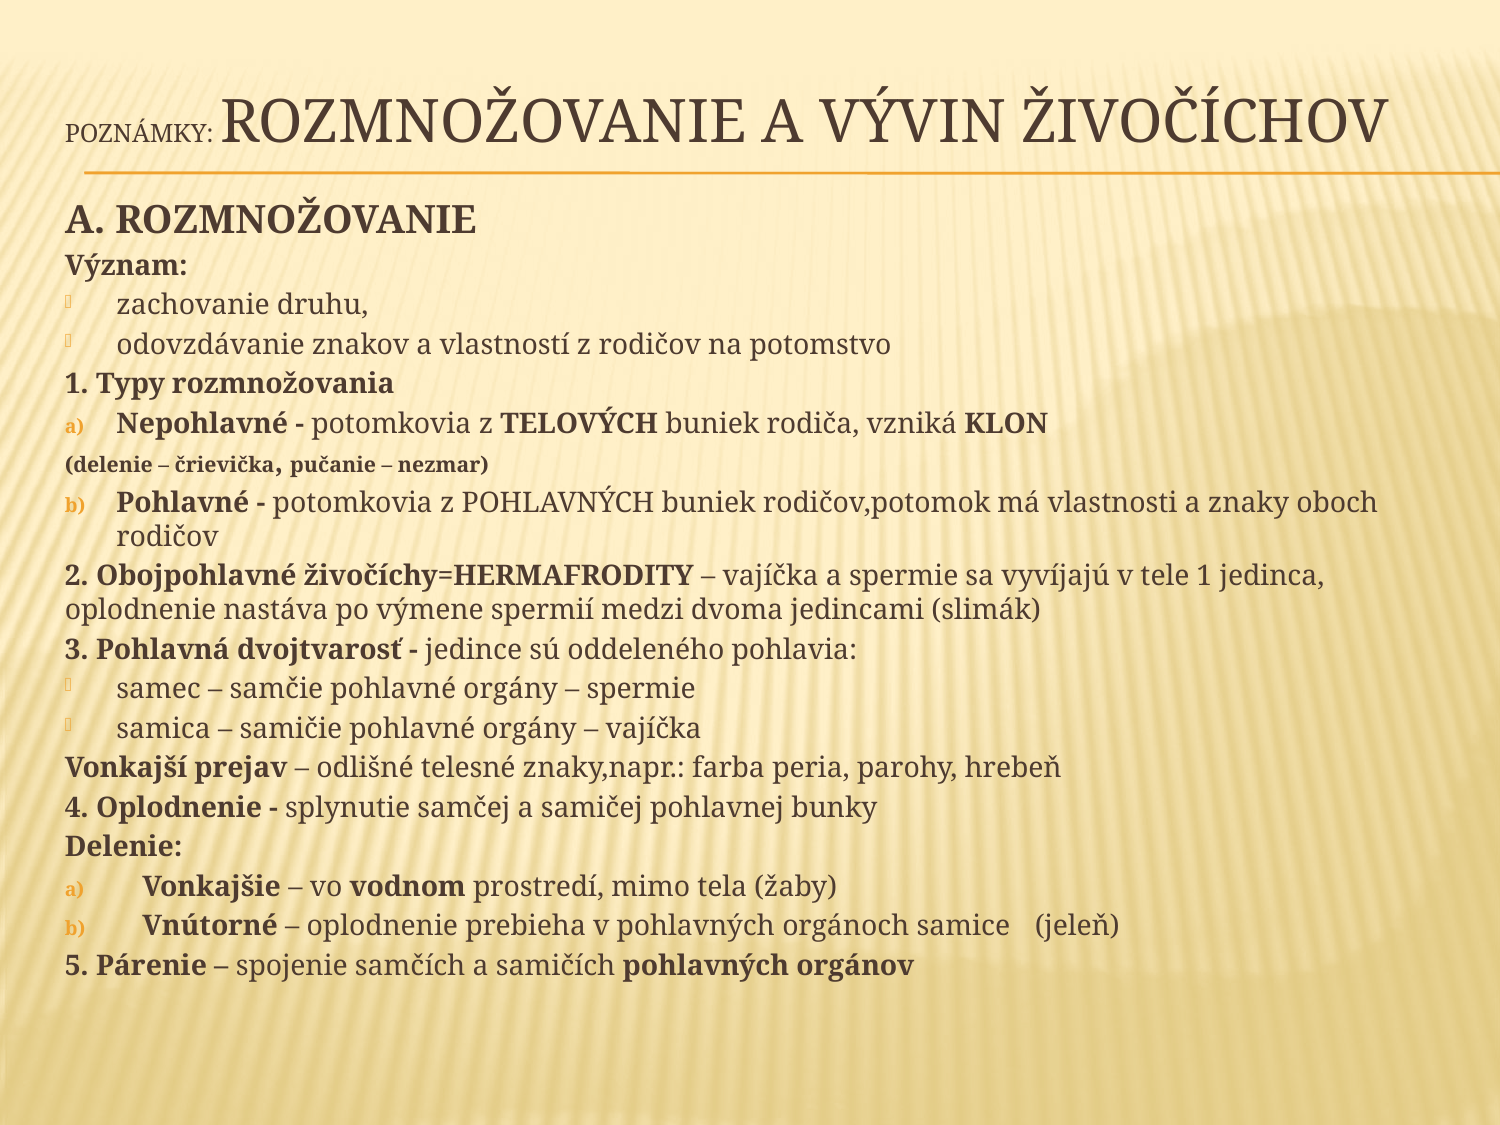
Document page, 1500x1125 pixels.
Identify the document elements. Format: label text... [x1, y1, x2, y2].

list A. ROZMNOŽOVANIE Význam: zachovanie druhu, odovzdávanie znakov a vlastností z rodičov na potomstvo 1. Typy rozmnožovania Nepohlavné - potomkovia z TELOVÝCH buniek rodiča, vzniká KLON (delenie – črievička, pučanie – nezmar) Pohlavné - potomkovia z POHLAVNÝCH buniek rodičov,potomok má vlastnosti a znaky oboch rodičov 2. Obojpohlavné živočíchy=HERMAFRODITY – vajíčka a spermie sa vyvíjajú v tele 1 jedinca, oplodnenie nastáva po výmene spermií medzi dvoma jedincami (slimák) 3. Pohlavná dvojtvarosť - jedince sú oddeleného pohlavia: samec – samčie pohlavné orgány – spermie samica – samičie pohlavné orgány – vajíčka Vonkajší prejav – odlišné telesné znaky,napr.: farba peria, parohy, hrebeň 4. Oplodnenie - splynutie samčej a samičej pohlavnej bunky Delenie: Vonkajšie – vo vodnom prostredí, mimo tela (žaby) Vnútorné – oplodnenie prebieha v pohlavných orgánoch samice (jeleň) 5. Párenie – spojenie samčích a samičích pohlavných orgánov [50, 187, 1475, 998]
title Poznámky: Rozmnožovanie a vývin živočíchov [50, 75, 1475, 163]
